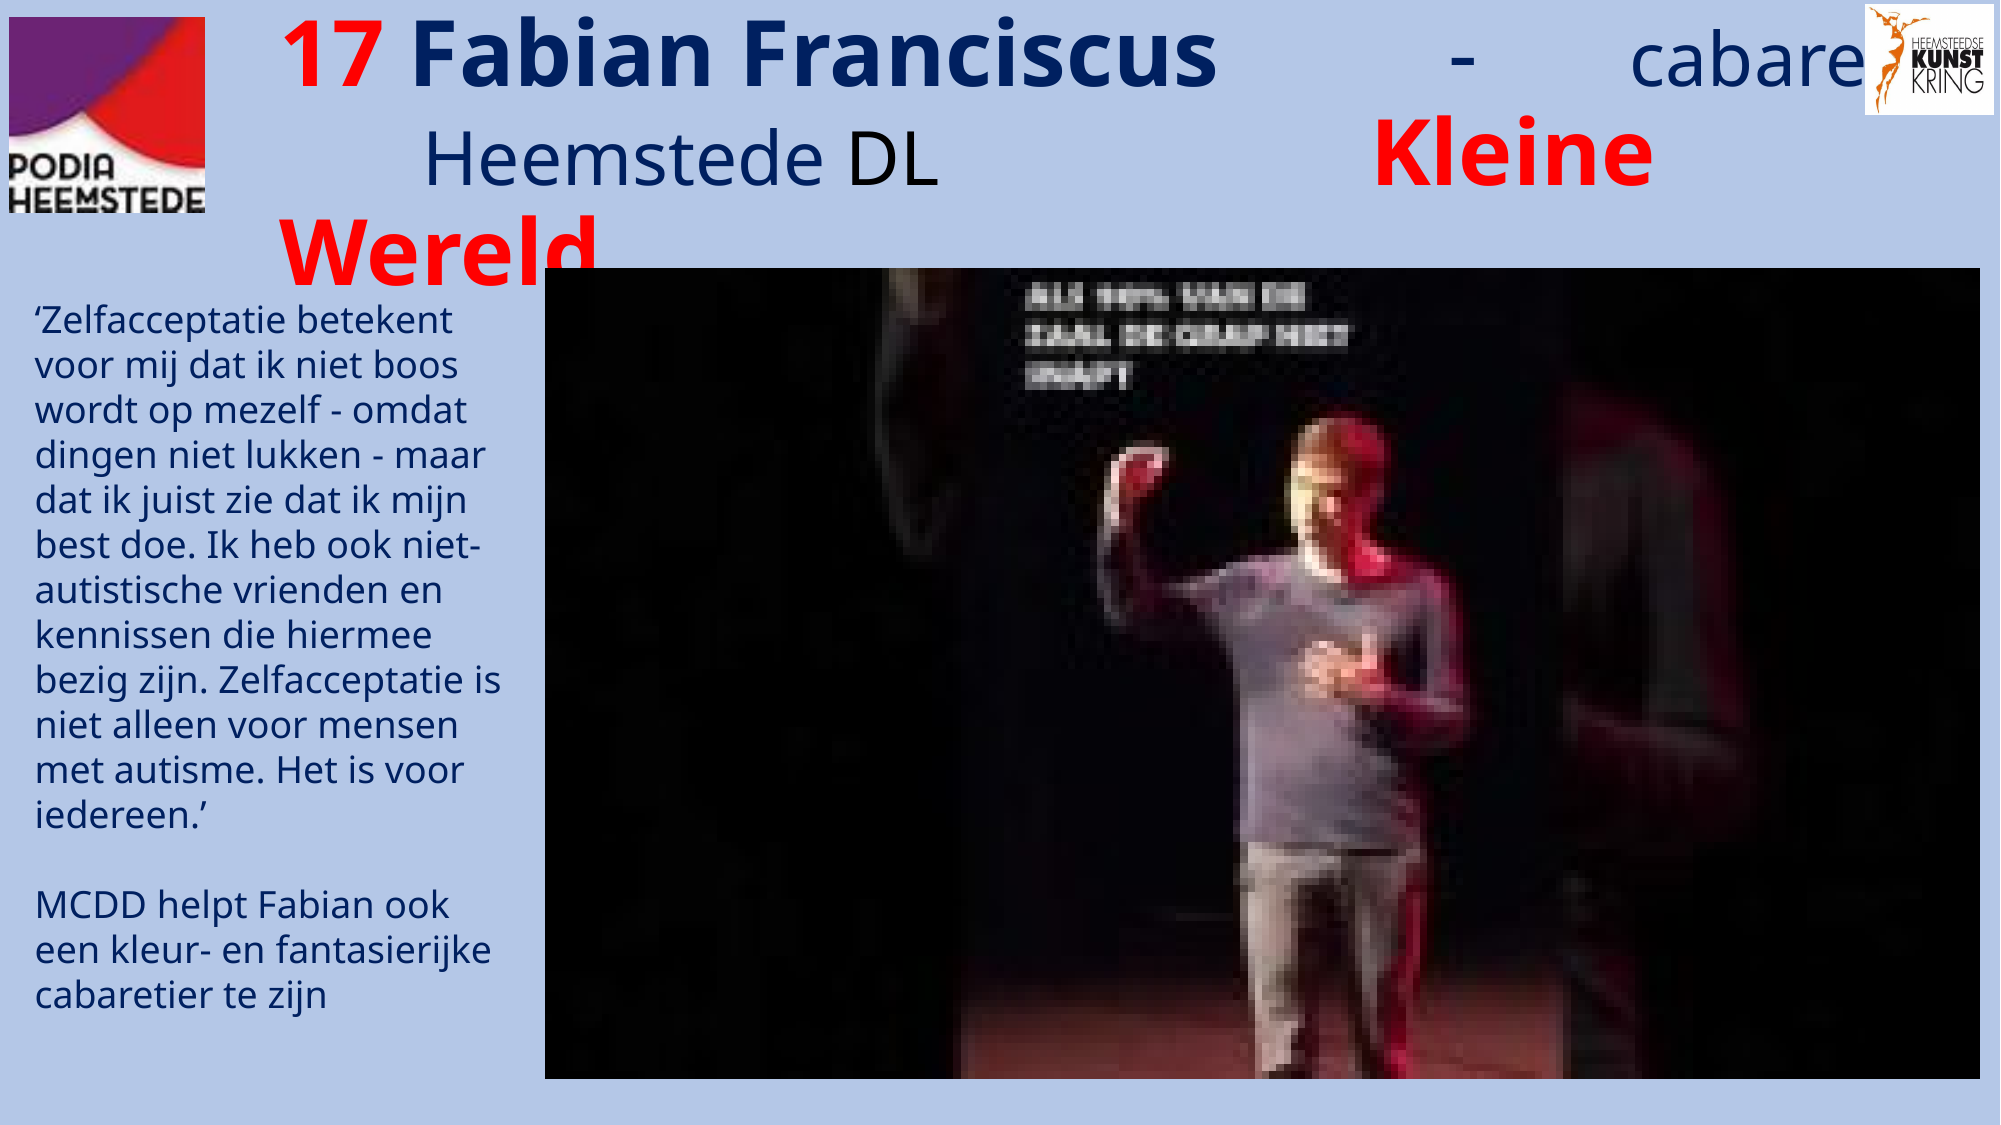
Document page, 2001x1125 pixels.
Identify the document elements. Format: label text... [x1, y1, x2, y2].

picture [9, 17, 205, 213]
title 17 Fabian Franciscus - cabaret Heemstede DL Kleine Wereld [264, 0, 1991, 313]
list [1865, 4, 1994, 116]
text_box ‘Zelfacceptatie betekent voor mij dat ik niet boos wordt op mezelf - omdat dingen niet lukken - maar dat ik juist zie dat ik mijn best doe. Ik heb ook niet-autistische vrienden en kennissen die hiermee bezig zijn. Zelfacceptatie is niet alleen voor mensen met autisme. Het is voor iedereen.’ MCDD helpt Fabian ook een kleur- en fantasierijke cabaretier te zijn [19, 288, 540, 1024]
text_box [544, 268, 1981, 1080]
